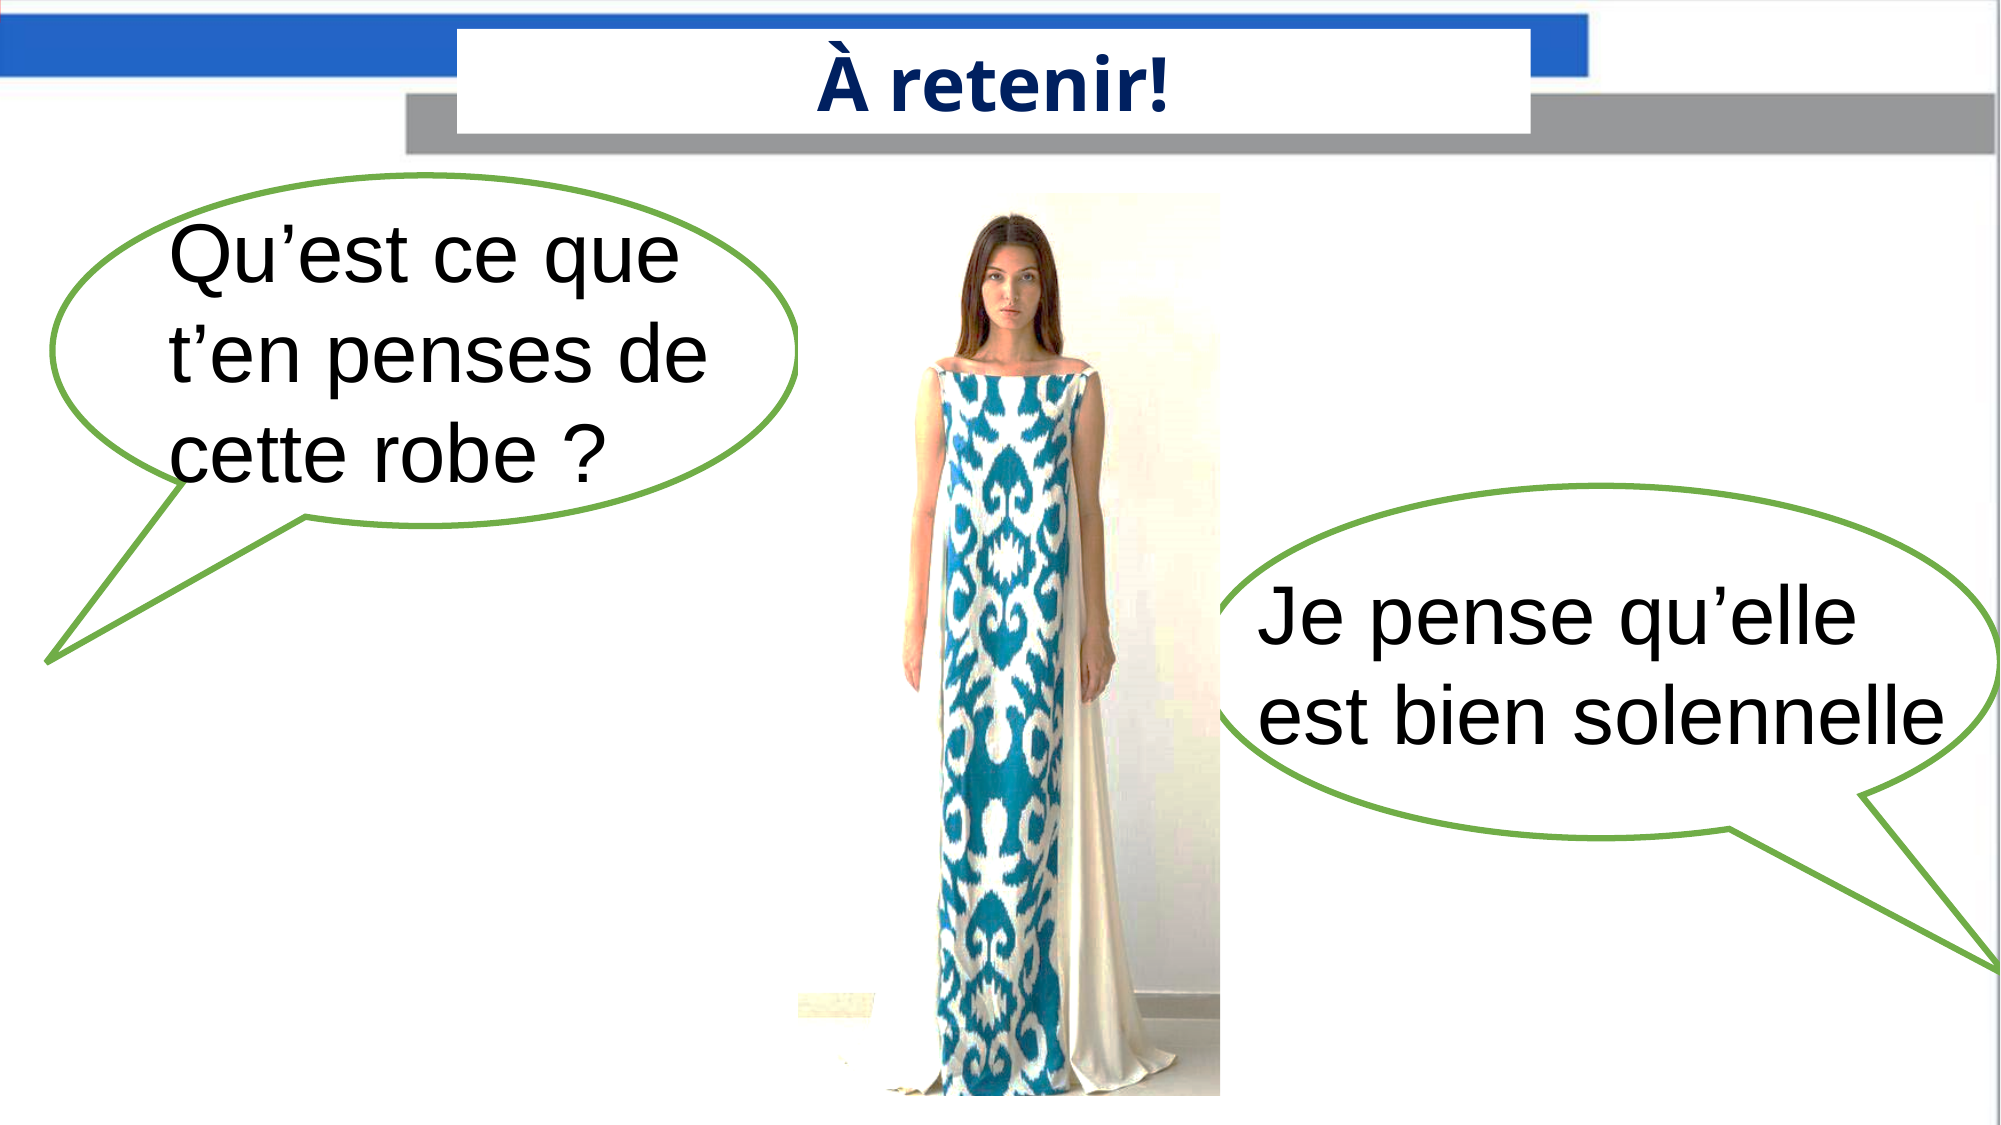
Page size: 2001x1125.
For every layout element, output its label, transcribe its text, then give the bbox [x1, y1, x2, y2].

text_box [1966, 589, 2000, 735]
picture [0, 0, 2001, 1125]
text_box [1221, 583, 1242, 741]
text_box [266, 174, 585, 191]
text_box [1285, 484, 1917, 553]
text_box À retenir! [457, 28, 1531, 134]
text_box [1281, 769, 2000, 974]
text_box Je pense qu’elle est bien solennelle [1242, 553, 1966, 769]
text_box Qu’est ce que t’en penses de cette robe ? [153, 191, 799, 507]
text_box [51, 229, 153, 472]
text_box [45, 507, 599, 664]
